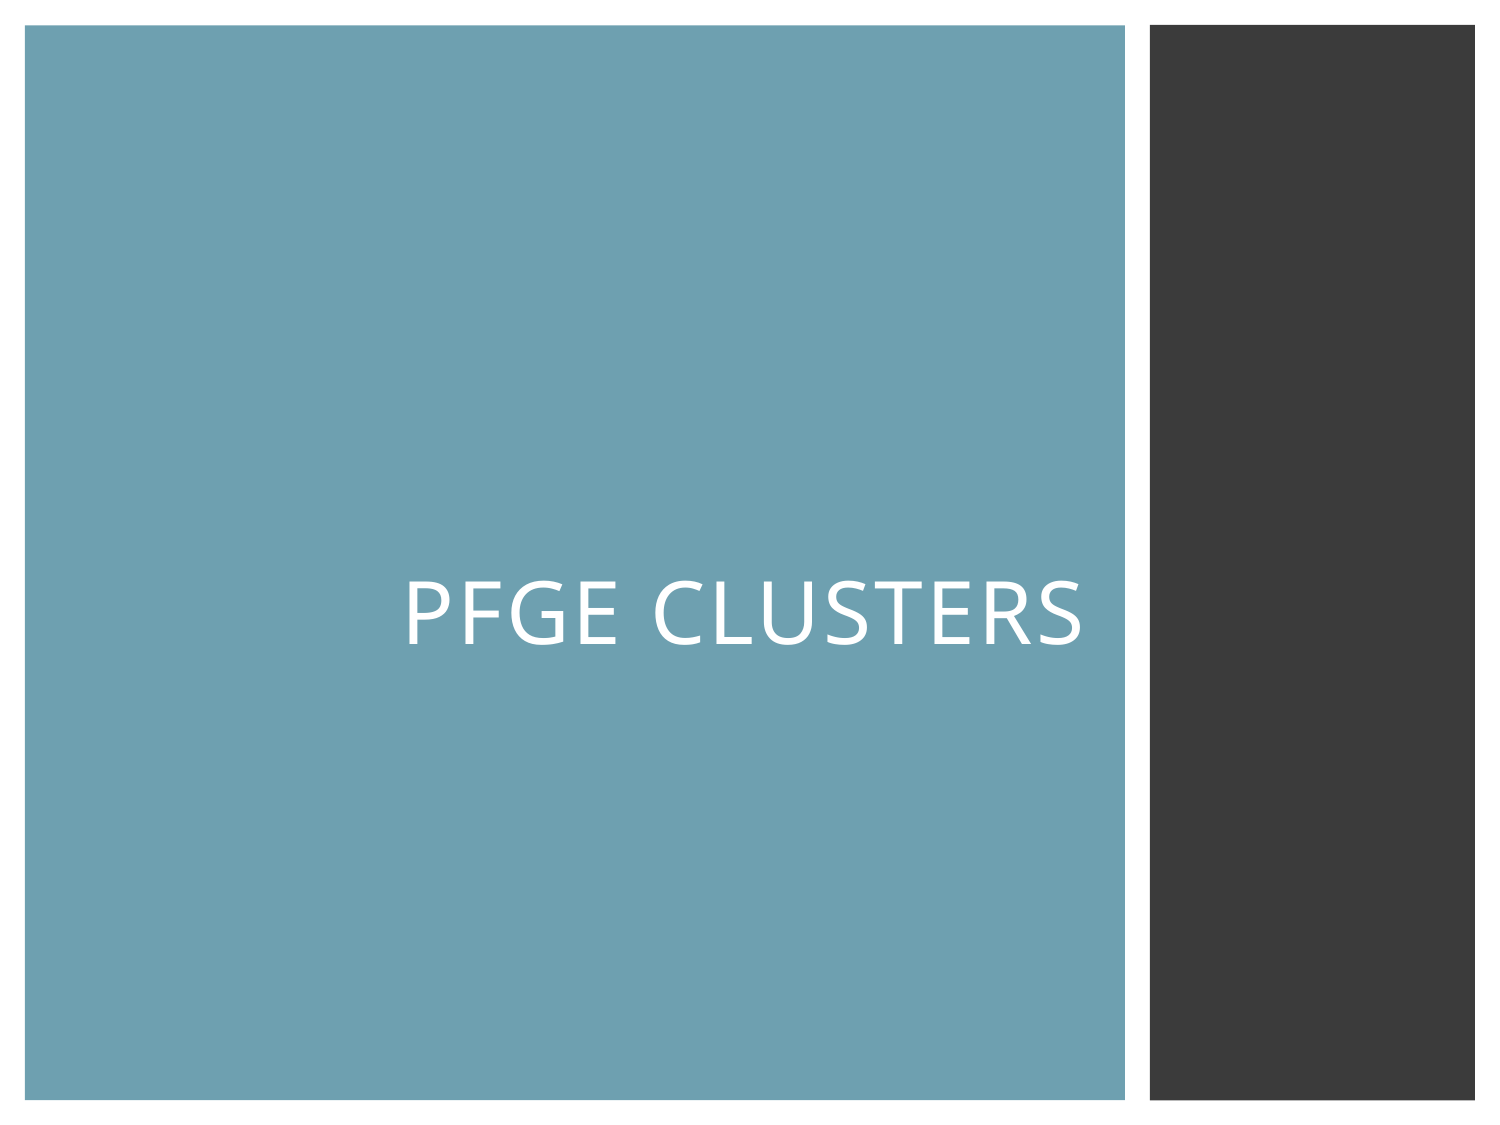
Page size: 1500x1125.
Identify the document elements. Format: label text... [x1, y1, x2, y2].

title PFGE Clusters [62, 474, 1100, 745]
